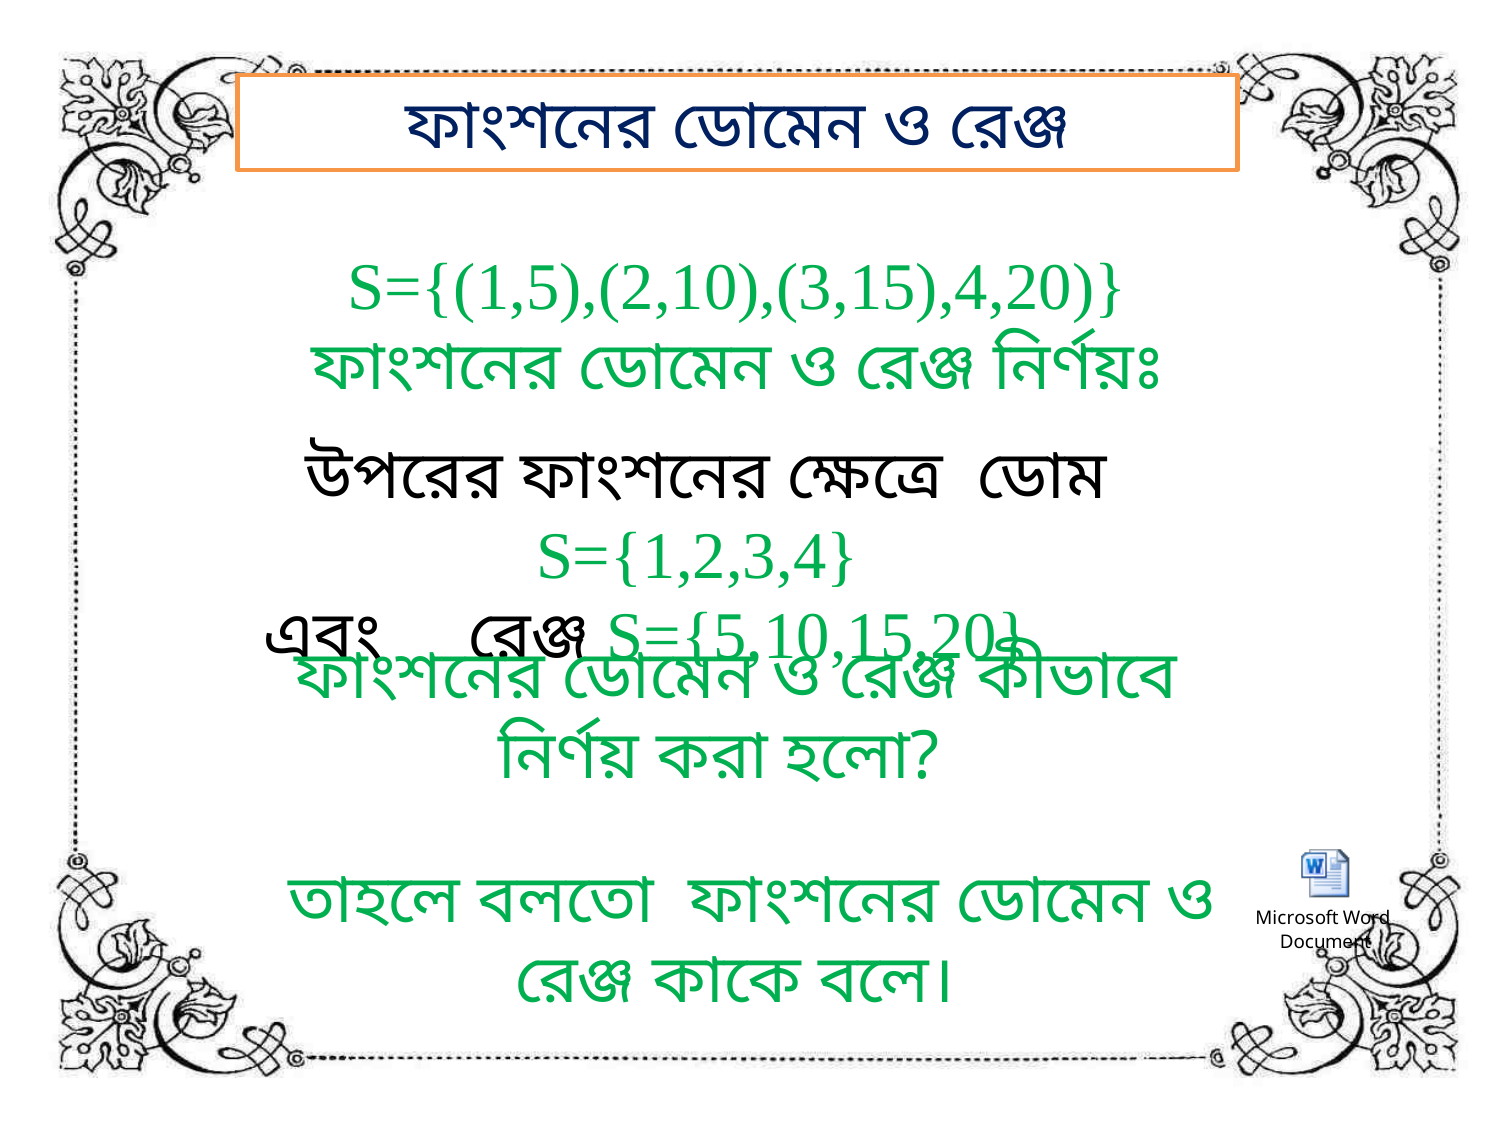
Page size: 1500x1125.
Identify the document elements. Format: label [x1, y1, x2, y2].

text_box [1249, 848, 1401, 976]
picture [0, 0, 1500, 1125]
